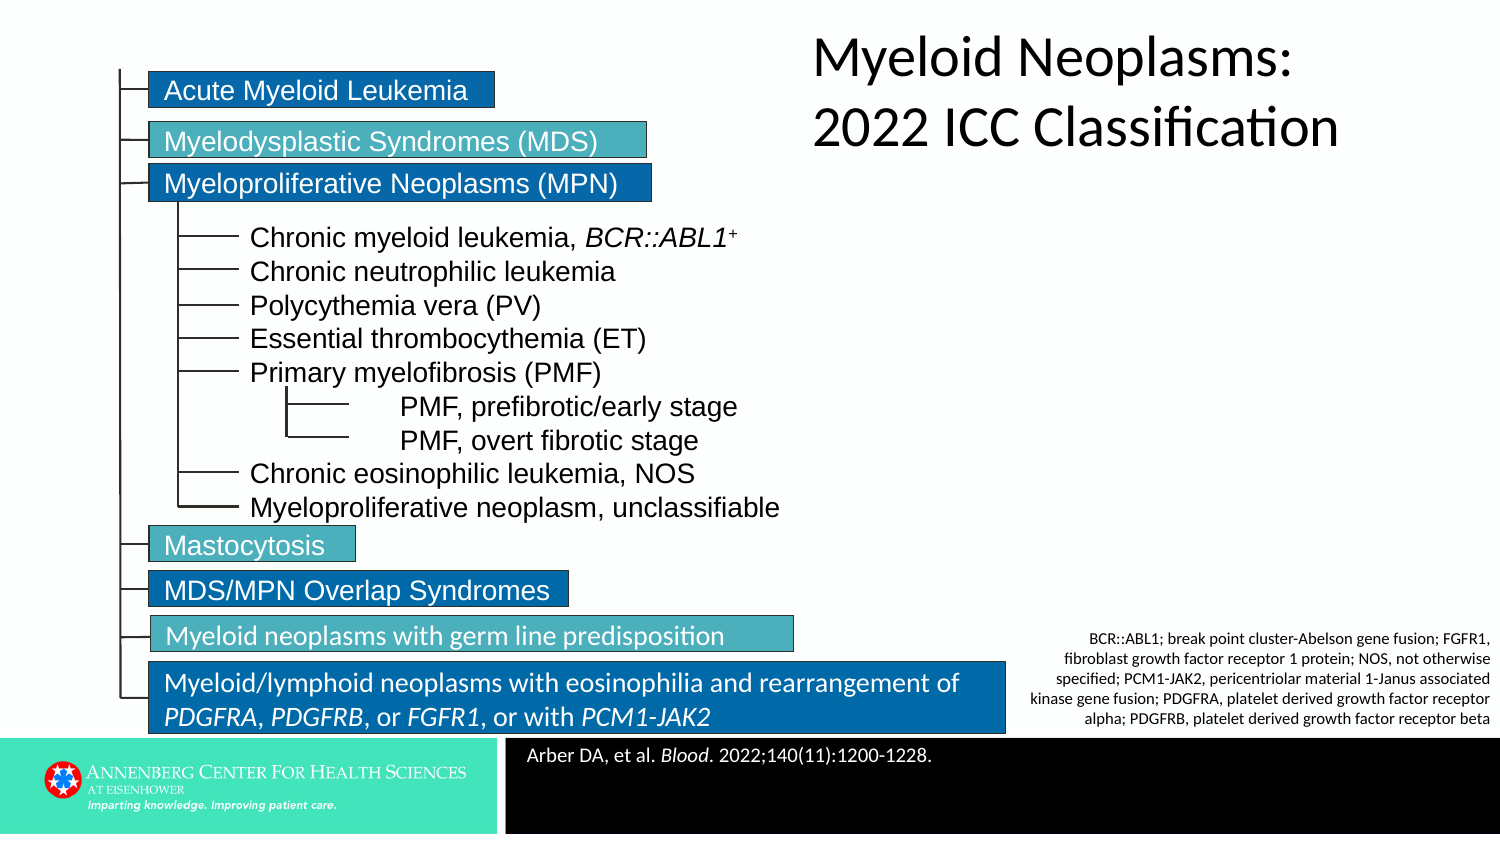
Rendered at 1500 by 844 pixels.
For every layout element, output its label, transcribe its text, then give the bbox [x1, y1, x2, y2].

text_box Myeloid Neoplasms: 2022 ICC Classification [797, 11, 1459, 166]
text_box Mastocytosis [148, 525, 356, 562]
text_box Myelodysplastic Syndromes (MDS) [148, 121, 647, 158]
picture [0, 0, 1500, 844]
text_box Arber DA, et al. Blood. 2022;140(11):1200-1228. [515, 736, 1433, 810]
text_box BCR::ABL1; break point cluster-Abelson gene fusion; FGFR1, fibroblast growth factor receptor 1 protein; NOS, not otherwise specified; PCM1-JAK2, pericentriolar material 1-Janus associated kinase gene fusion; PDGFRA, platelet derived growth factor receptor alpha; PDGFRB, platelet derived growth factor receptor beta [1011, 620, 1500, 735]
text_box Myeloid/lymphoid neoplasms with eosinophilia and rearrangement of PDGFRA, PDGFRB, or FGFR1, or with PCM1-JAK2 [148, 661, 1006, 734]
text_box Myeloproliferative Neoplasms (MPN) [148, 163, 652, 202]
text_box MDS/MPN Overlap Syndromes [148, 570, 569, 607]
text_box Chronic myeloid leukemia, BCR::ABL1+ Chronic neutrophilic leukemia Polycythemia vera (PV) Essential thrombocythemia (ET) Primary myelofibrosis (PMF) PMF, prefibrotic/early stage PMF, overt fibrotic stage Chronic eosinophilic leukemia, NOS Myeloproliferative neoplasm, unclassifiable [235, 212, 896, 531]
text_box Acute Myeloid Leukemia [148, 71, 495, 108]
text_box Myeloid neoplasms with germ line predisposition [150, 615, 794, 652]
